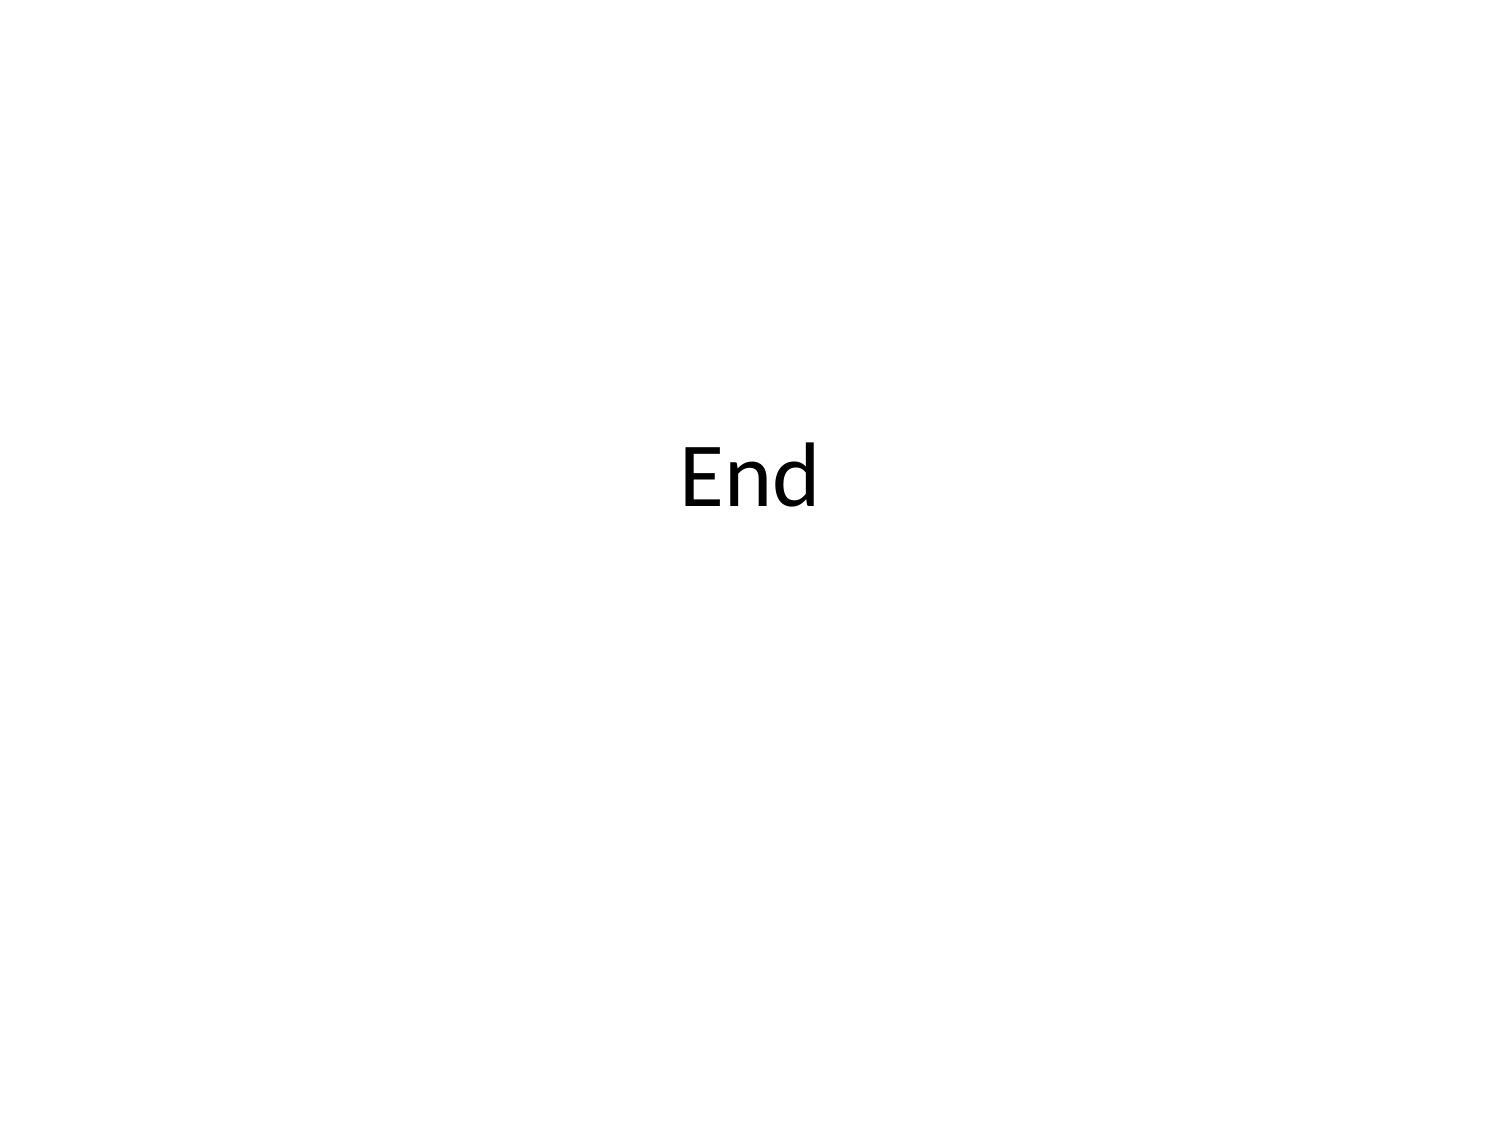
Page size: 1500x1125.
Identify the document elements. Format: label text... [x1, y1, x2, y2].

title End [112, 349, 1388, 591]
